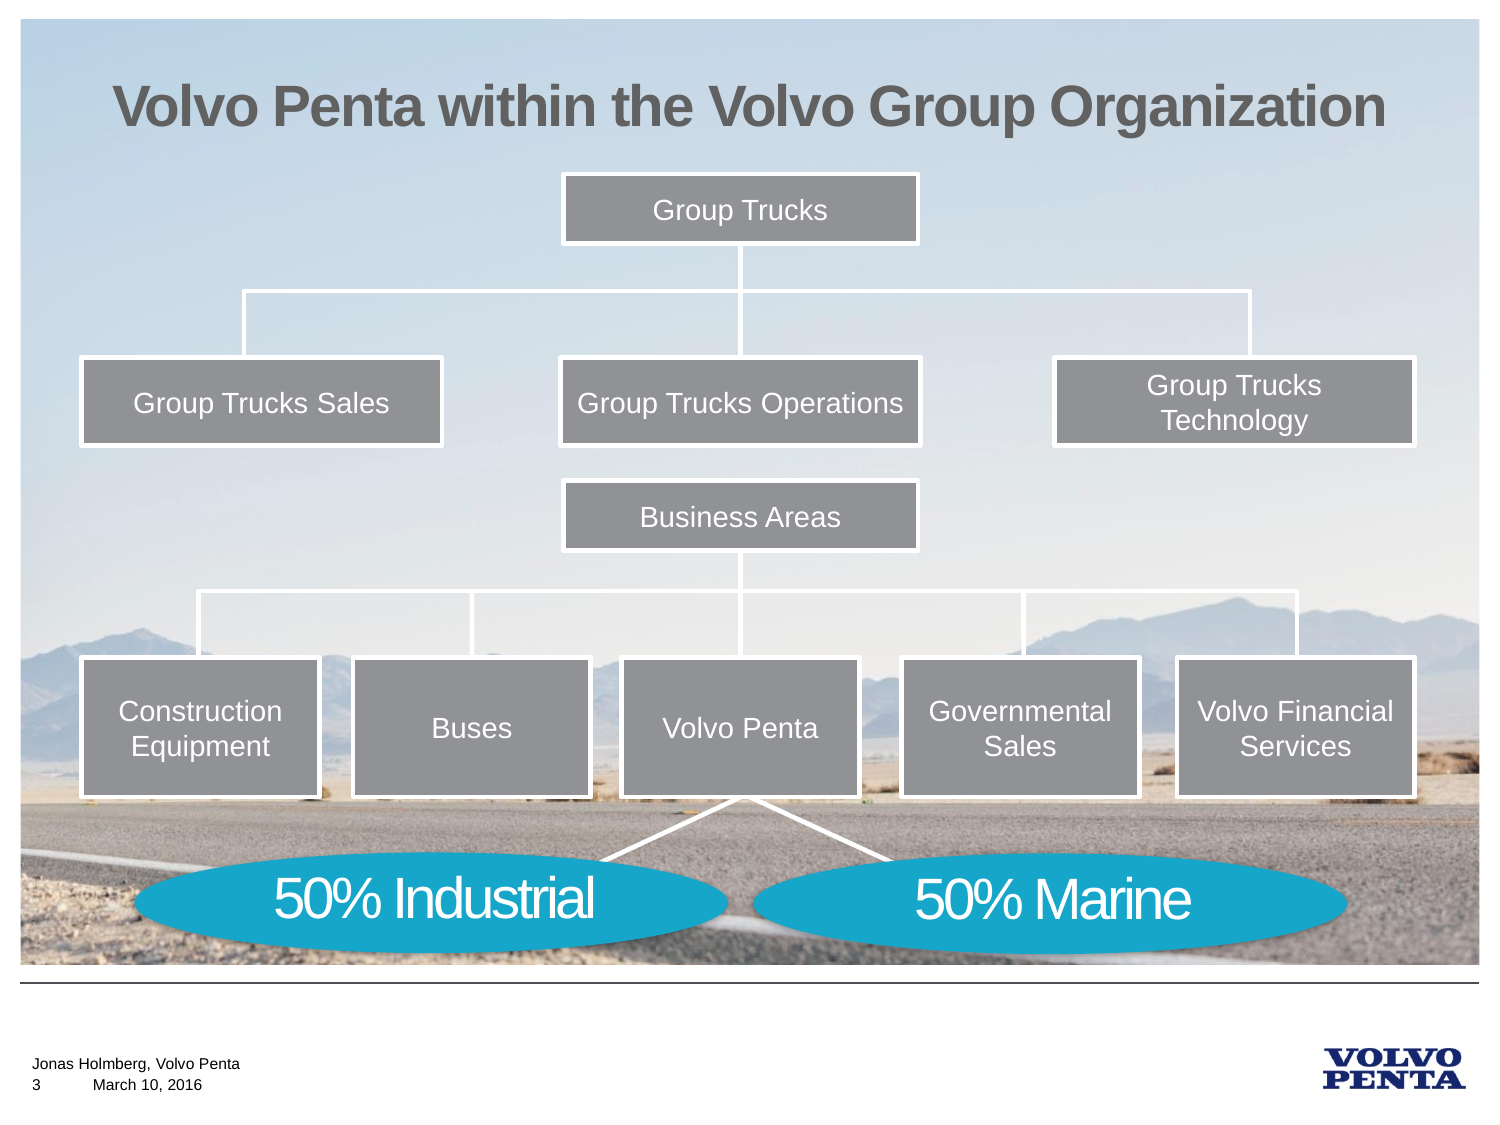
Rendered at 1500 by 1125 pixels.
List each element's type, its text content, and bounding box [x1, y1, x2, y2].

slide_number 3 [17, 1054, 112, 1115]
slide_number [112, 1054, 428, 1115]
footer Jonas Holmberg, Volvo Penta [17, 1033, 1046, 1093]
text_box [749, 796, 902, 868]
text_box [563, 796, 741, 881]
picture [1321, 1046, 1467, 1090]
picture [20, 18, 1480, 965]
